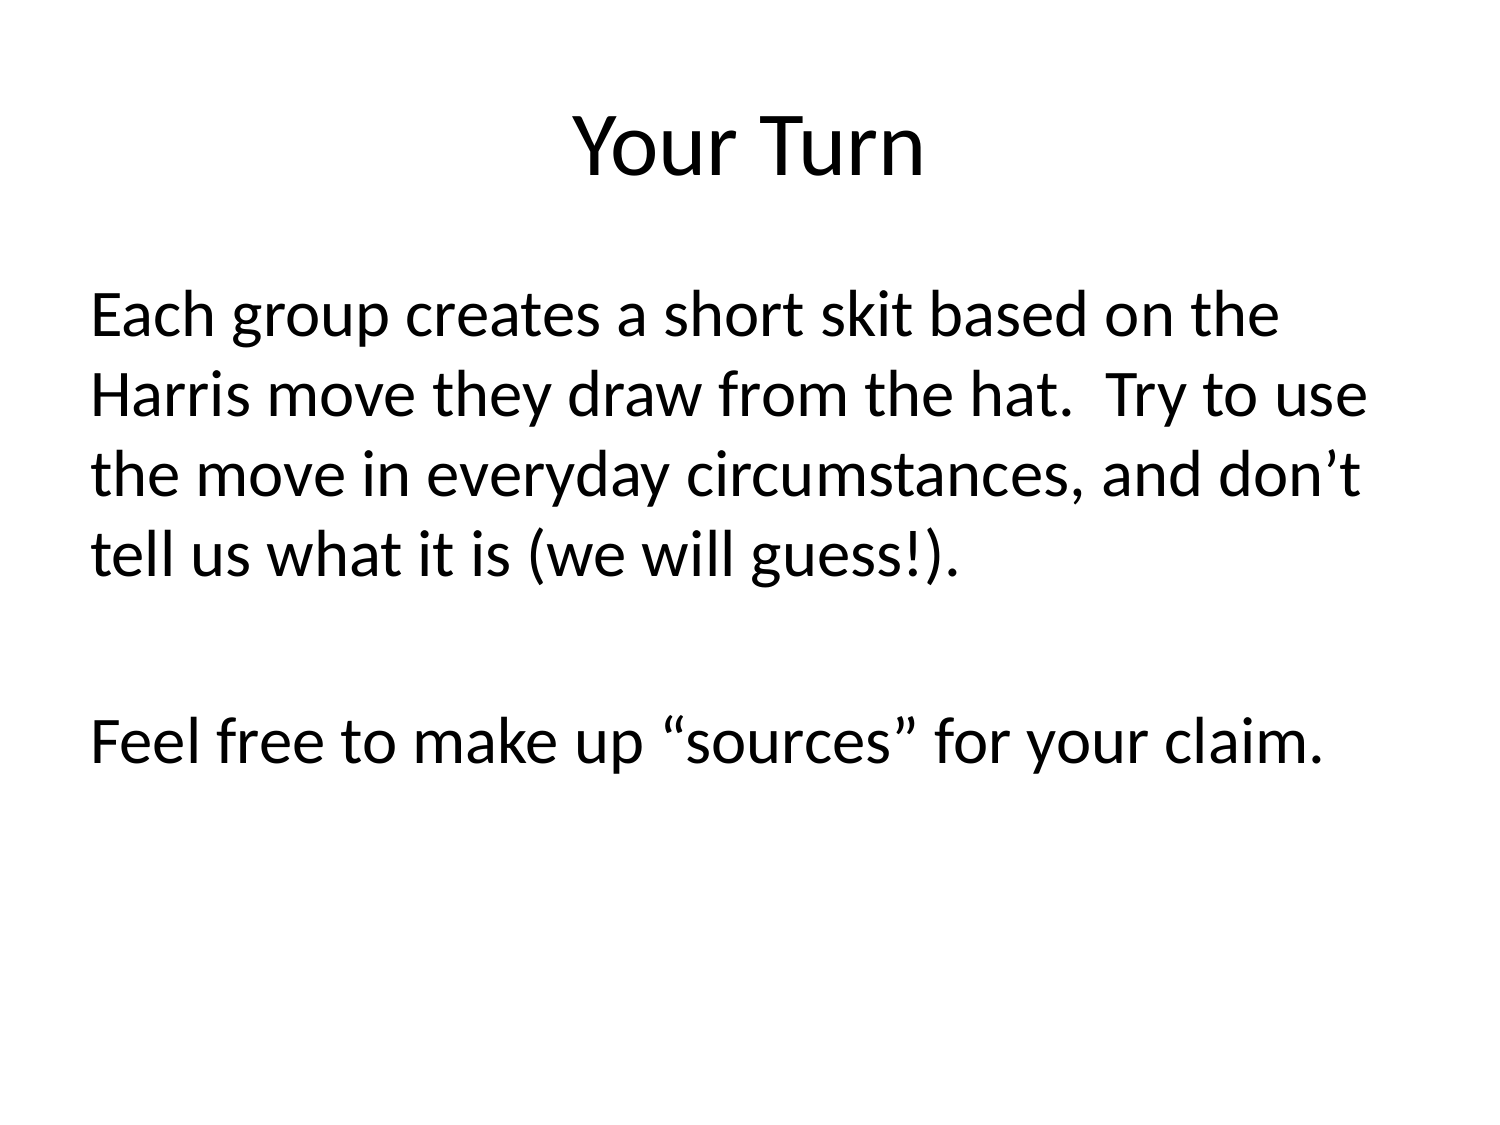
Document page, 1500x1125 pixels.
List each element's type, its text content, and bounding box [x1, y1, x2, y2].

title Your Turn [75, 45, 1425, 233]
list Each group creates a short skit based on the Harris move they draw from the hat. Try to use the move in everyday circumstances, and don’t tell us what it is (we will guess!). Feel free to make up “sources” for your claim. [75, 262, 1425, 1005]
